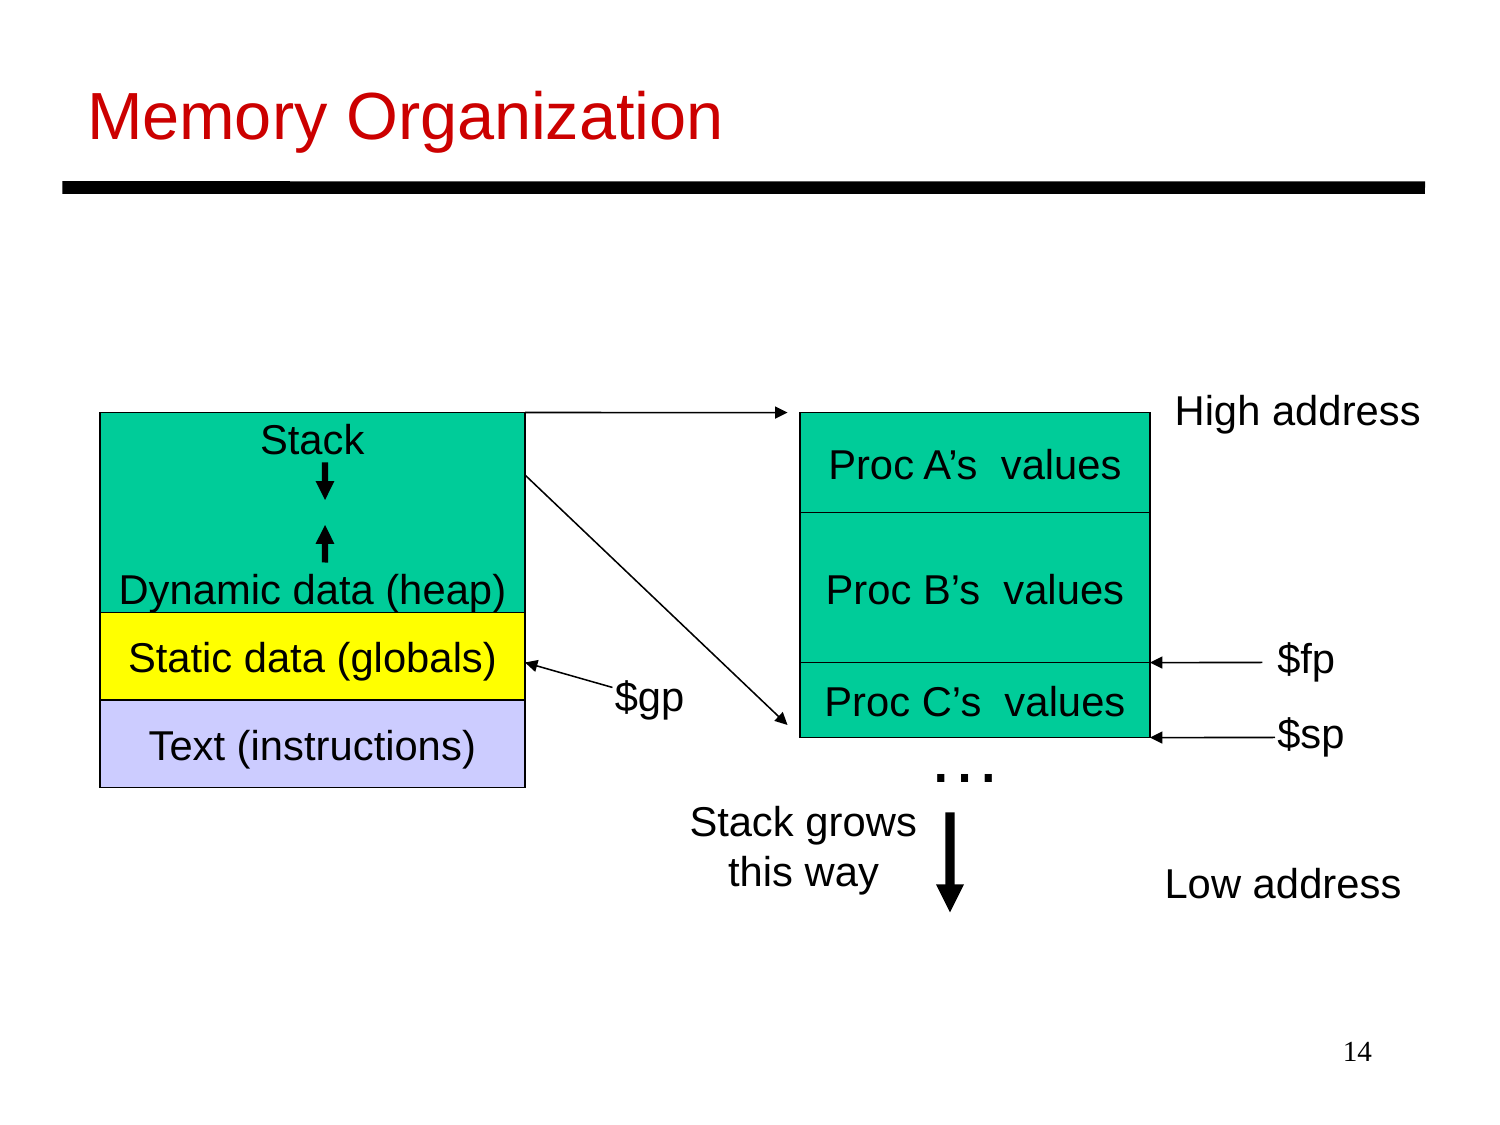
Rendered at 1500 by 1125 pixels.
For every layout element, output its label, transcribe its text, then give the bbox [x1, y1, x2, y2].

text_box [524, 406, 788, 419]
text_box [943, 812, 957, 913]
text_box [318, 525, 332, 563]
text_box [1149, 731, 1276, 744]
text_box [1149, 656, 1263, 669]
text_box High address [1159, 376, 1436, 442]
text_box Stack grows this way [674, 787, 933, 903]
text_box $gp [600, 662, 700, 728]
text_box Text (instructions) [99, 699, 525, 788]
text_box Memory Organization [72, 65, 739, 160]
text_box [318, 462, 332, 500]
slide_number 14 [1074, 1025, 1388, 1100]
text_box $sp [1262, 699, 1360, 765]
text_box [525, 659, 613, 688]
text_box Proc A’s values [800, 412, 1150, 512]
text_box … [912, 699, 1018, 805]
text_box Low address [1149, 849, 1417, 915]
text_box [524, 474, 788, 725]
text_box Stack Dynamic data (heap) [99, 412, 525, 612]
text_box Static data (globals) [99, 612, 525, 699]
text_box $fp [1262, 624, 1351, 690]
text_box Proc C’s values [800, 662, 1150, 738]
text_box Proc B’s values [800, 512, 1150, 662]
